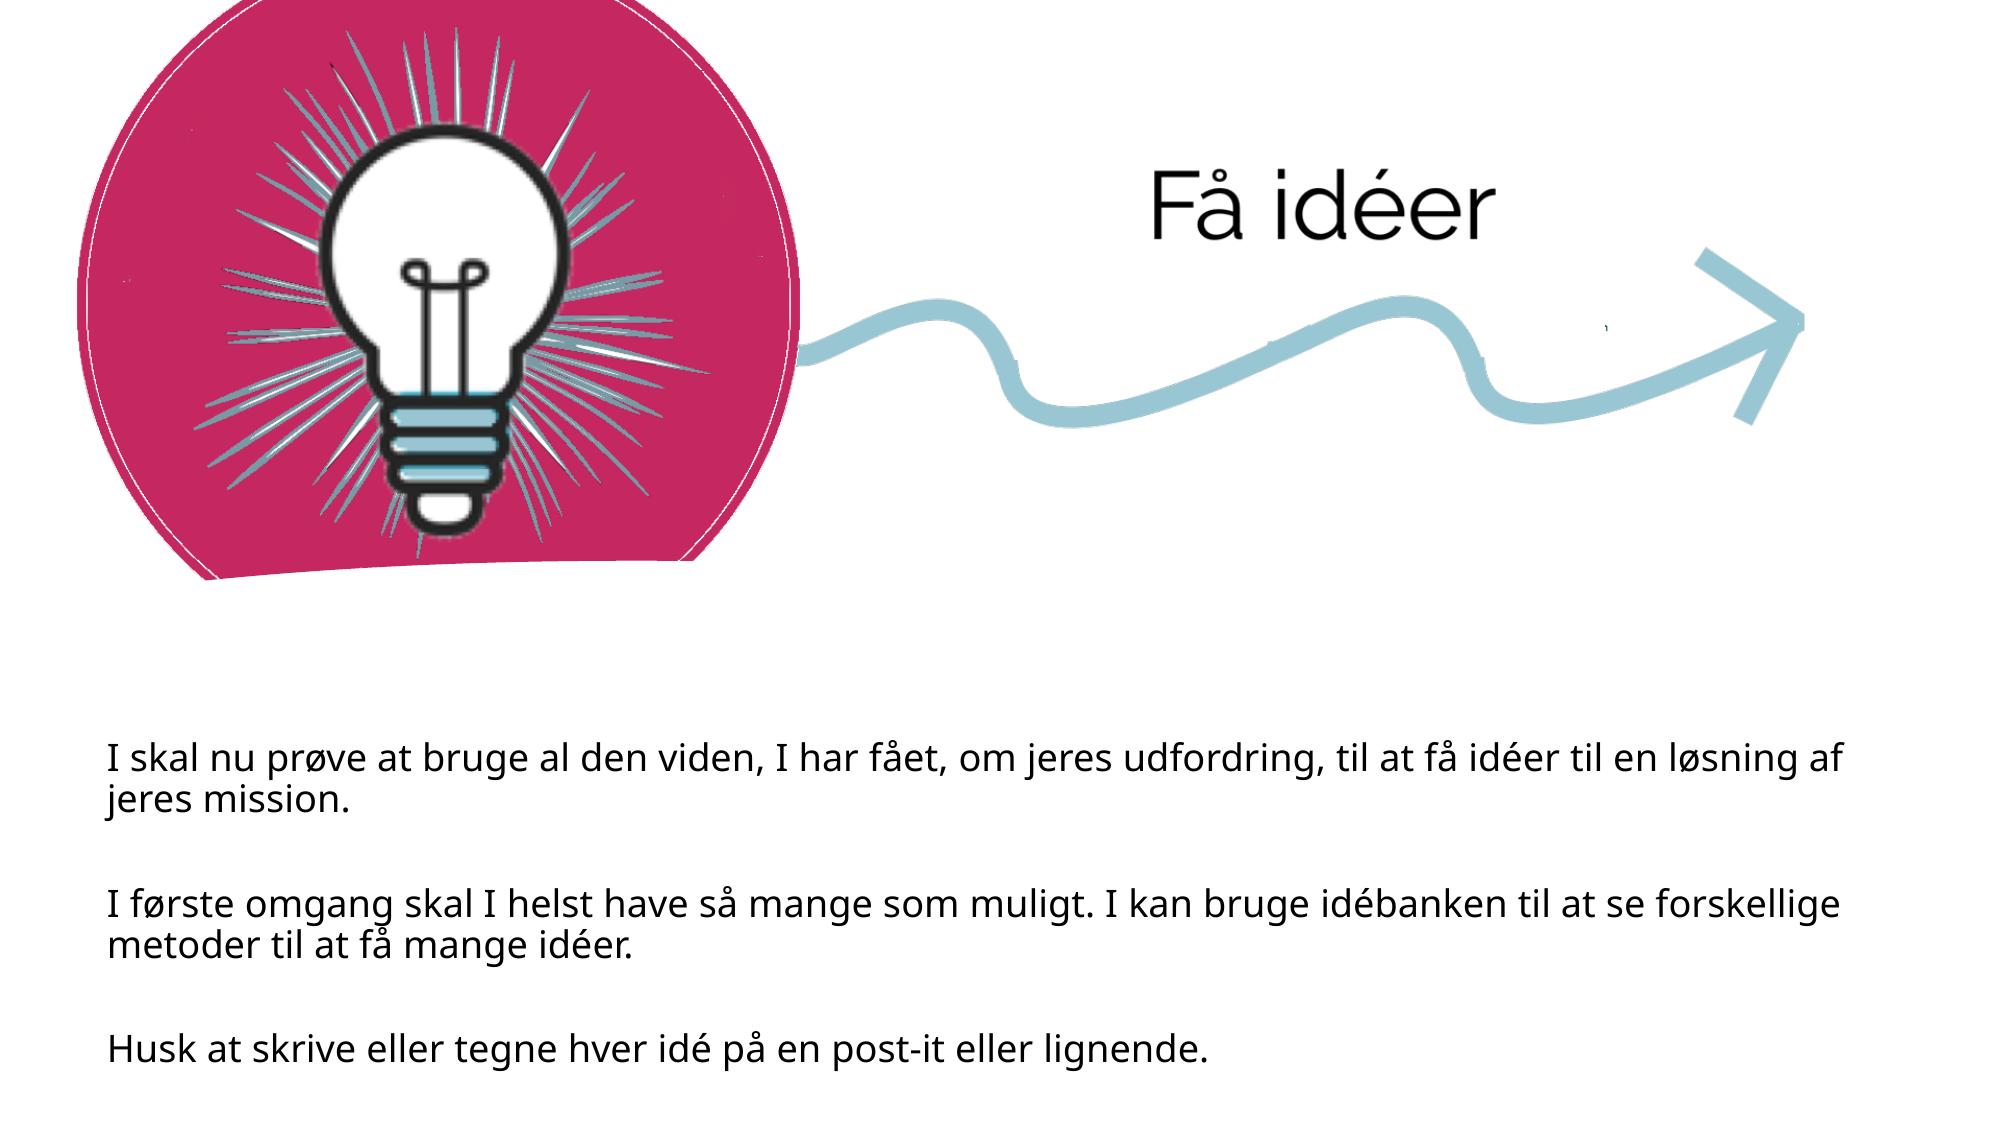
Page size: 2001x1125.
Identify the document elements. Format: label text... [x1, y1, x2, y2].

text_box I skal nu prøve at bruge al den viden, I har fået, om jeres udfordring, til at få idéer til en løsning af jeres mission. I første omgang skal I helst have så mange som muligt. I kan bruge idébanken til at se forskellige metoder til at få mange idéer. Husk at skrive eller tegne hver idé på en post-it eller lignende. [91, 679, 1910, 1082]
picture [0, 0, 2000, 609]
